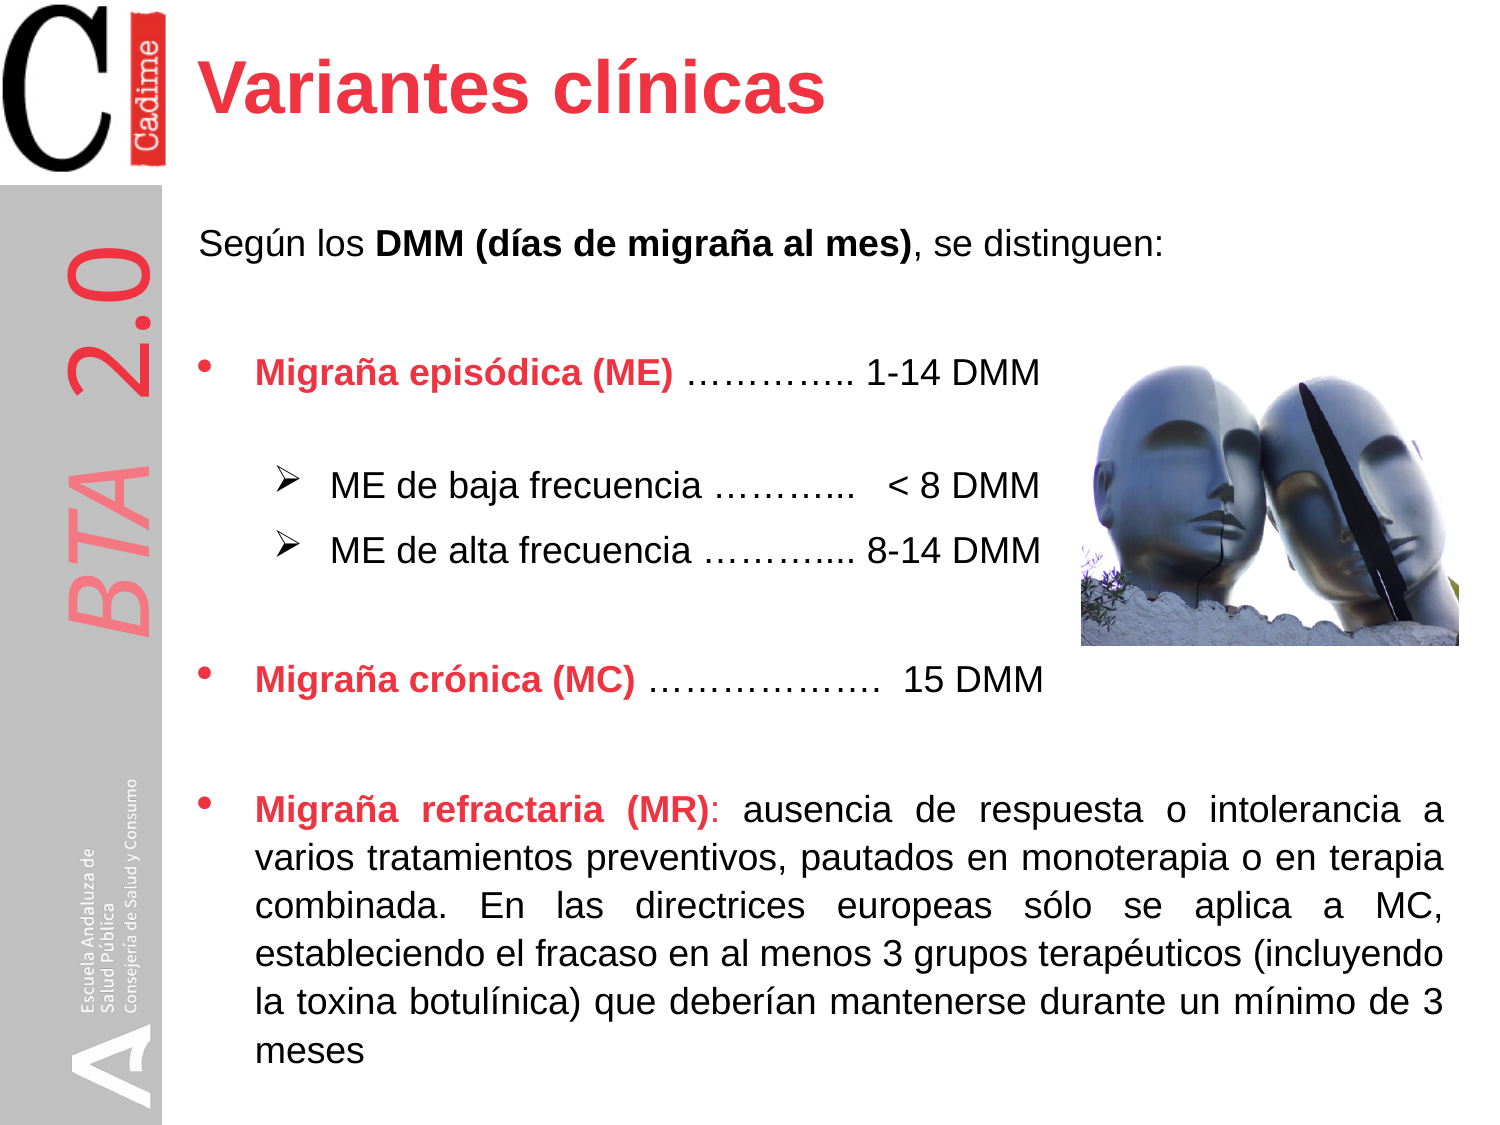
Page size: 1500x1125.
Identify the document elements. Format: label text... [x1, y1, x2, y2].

picture [0, 0, 175, 185]
picture [59, 767, 161, 1120]
text_box Según los DMM (días de migraña al mes), se distinguen: Migraña episódica (ME) ………….. 1-14 DMM ME de baja frecuencia ………... < 8 DMM ME de alta frecuencia ……….... 8-14 DMM Migraña crónica (MC) ………………. 15 DMM Migraña refractaria (MR): ausencia de respuesta o intolerancia a varios tratamientos preventivos, pautados en monoterapia o en terapia combinada. En las directrices europeas sólo se aplica a MC, estableciendo el fracaso en al menos 3 grupos terapéuticos (incluyendo la toxina botulínica) que deberían mantenerse durante un mínimo de 3 meses [183, 208, 1459, 1078]
title Variantes clínicas [183, 30, 1459, 124]
picture [1081, 361, 1459, 646]
